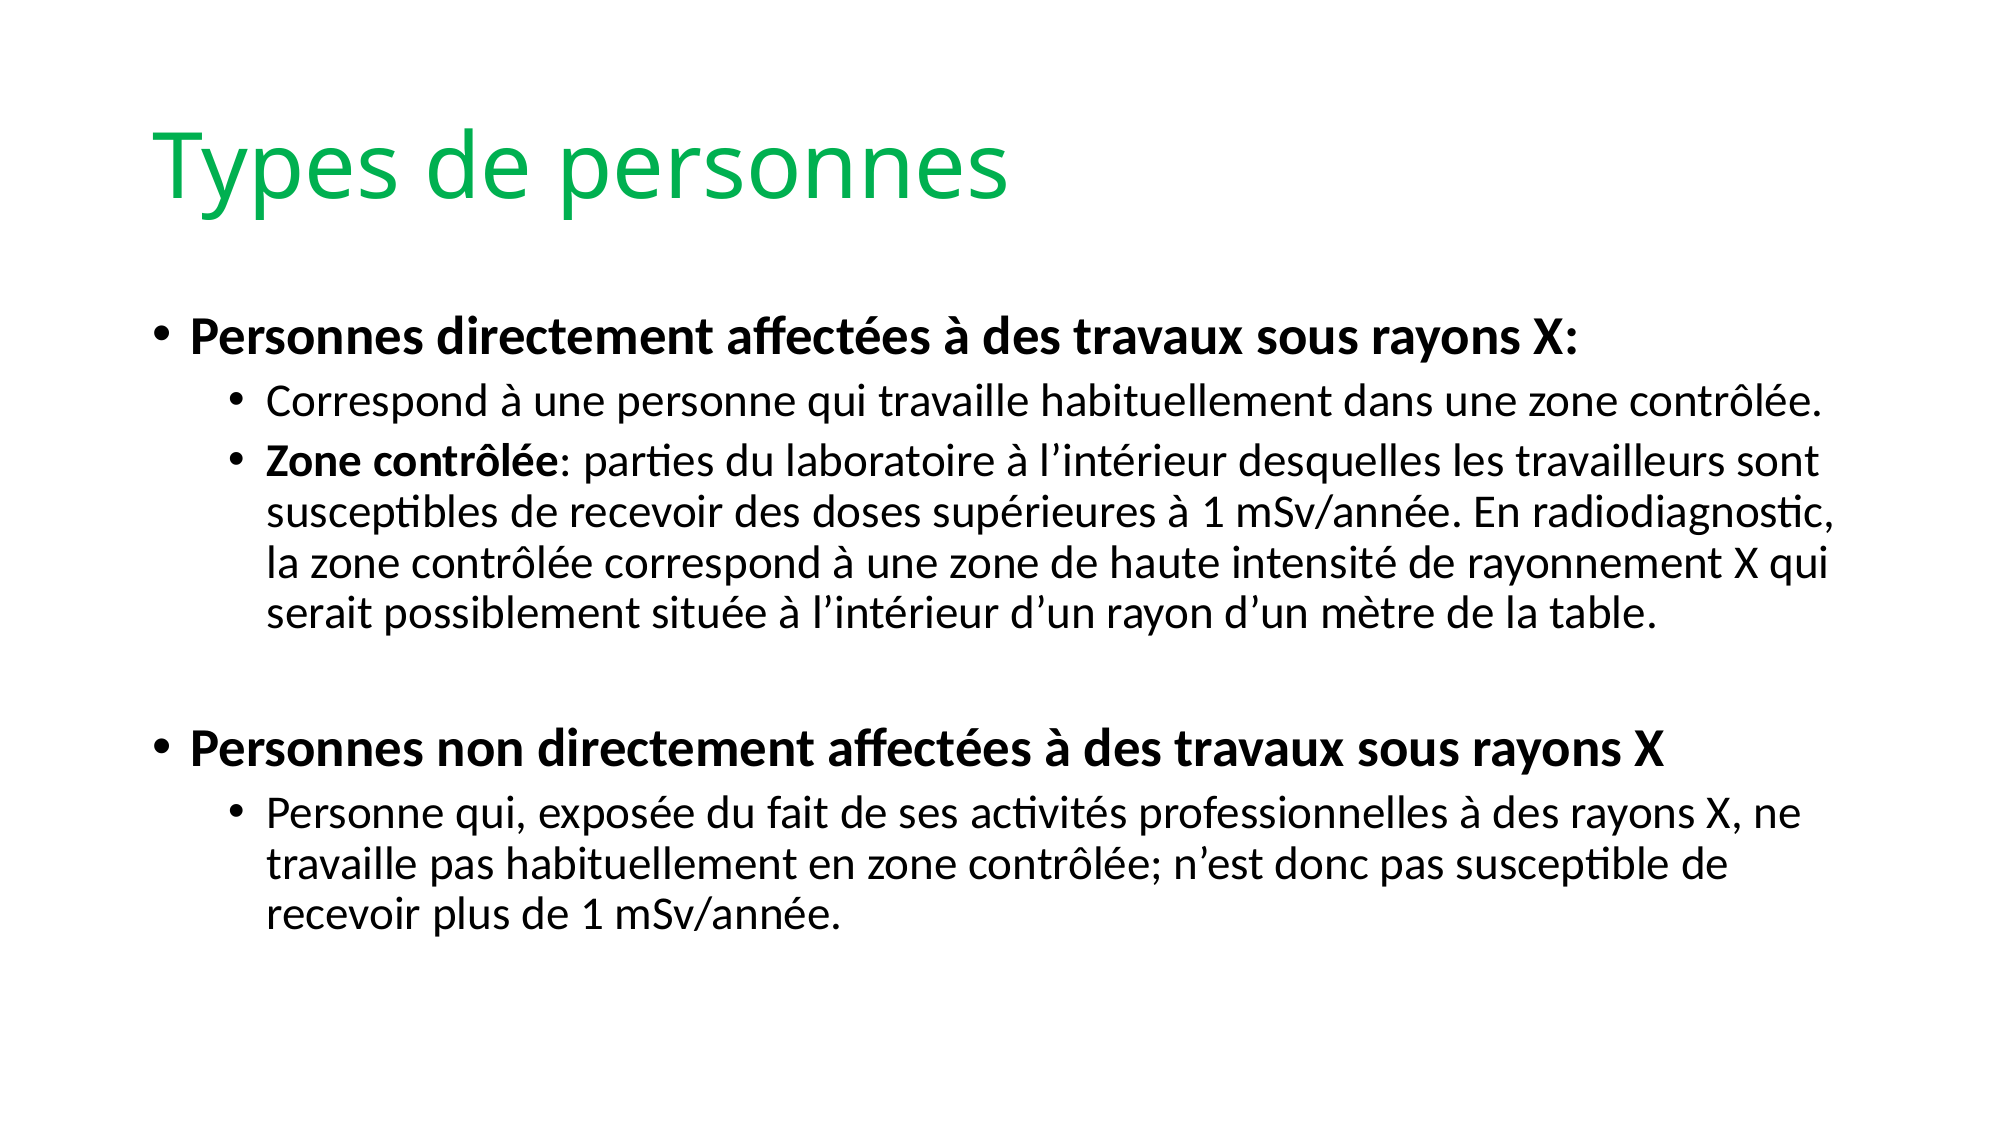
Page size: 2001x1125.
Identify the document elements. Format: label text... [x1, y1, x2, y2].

list Personnes directement affectées à des travaux sous rayons X: Correspond à une personne qui travaille habituellement dans une zone contrôlée. Zone contrôlée: parties du laboratoire à l’intérieur desquelles les travailleurs sont susceptibles de recevoir des doses supérieures à 1 mSv/année. En radiodiagnostic, la zone contrôlée correspond à une zone de haute intensité de rayonnement X qui serait possiblement située à l’intérieur d’un rayon d’un mètre de la table. Personnes non directement affectées à des travaux sous rayons X Personne qui, exposée du fait de ses activités professionnelles à des rayons X, ne travaille pas habituellement en zone contrôlée; n’est donc pas susceptible de recevoir plus de 1 mSv/année. [137, 299, 1863, 1014]
title Types de personnes [137, 59, 1863, 278]
